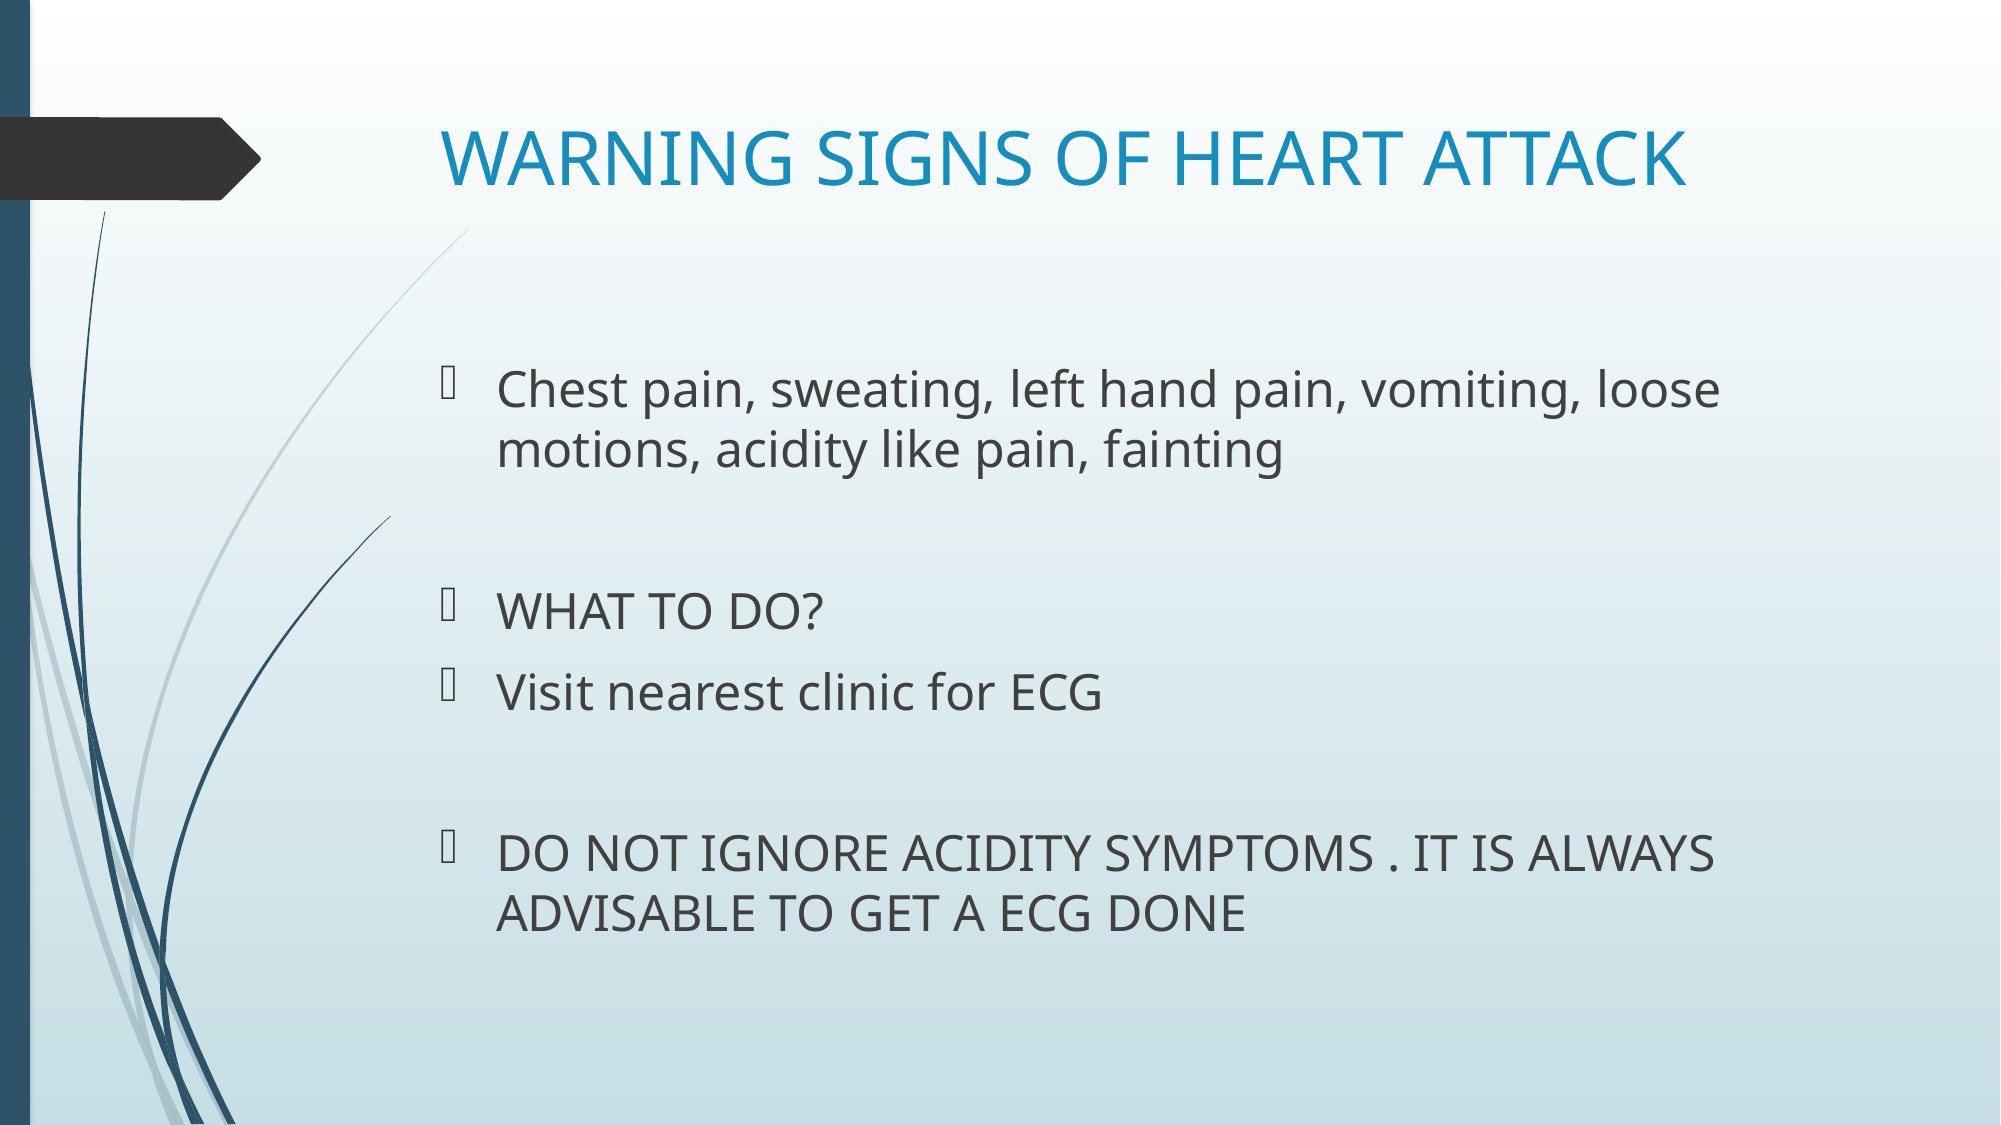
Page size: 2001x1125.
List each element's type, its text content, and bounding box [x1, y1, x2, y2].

list Chest pain, sweating, left hand pain, vomiting, loose motions, acidity like pain, fainting WHAT TO DO? Visit nearest clinic for ECG DO NOT IGNORE ACIDITY SYMPTOMS . IT IS ALWAYS ADVISABLE TO GET A ECG DONE [424, 350, 1888, 970]
title WARNING SIGNS OF HEART ATTACK [425, 102, 1888, 313]
